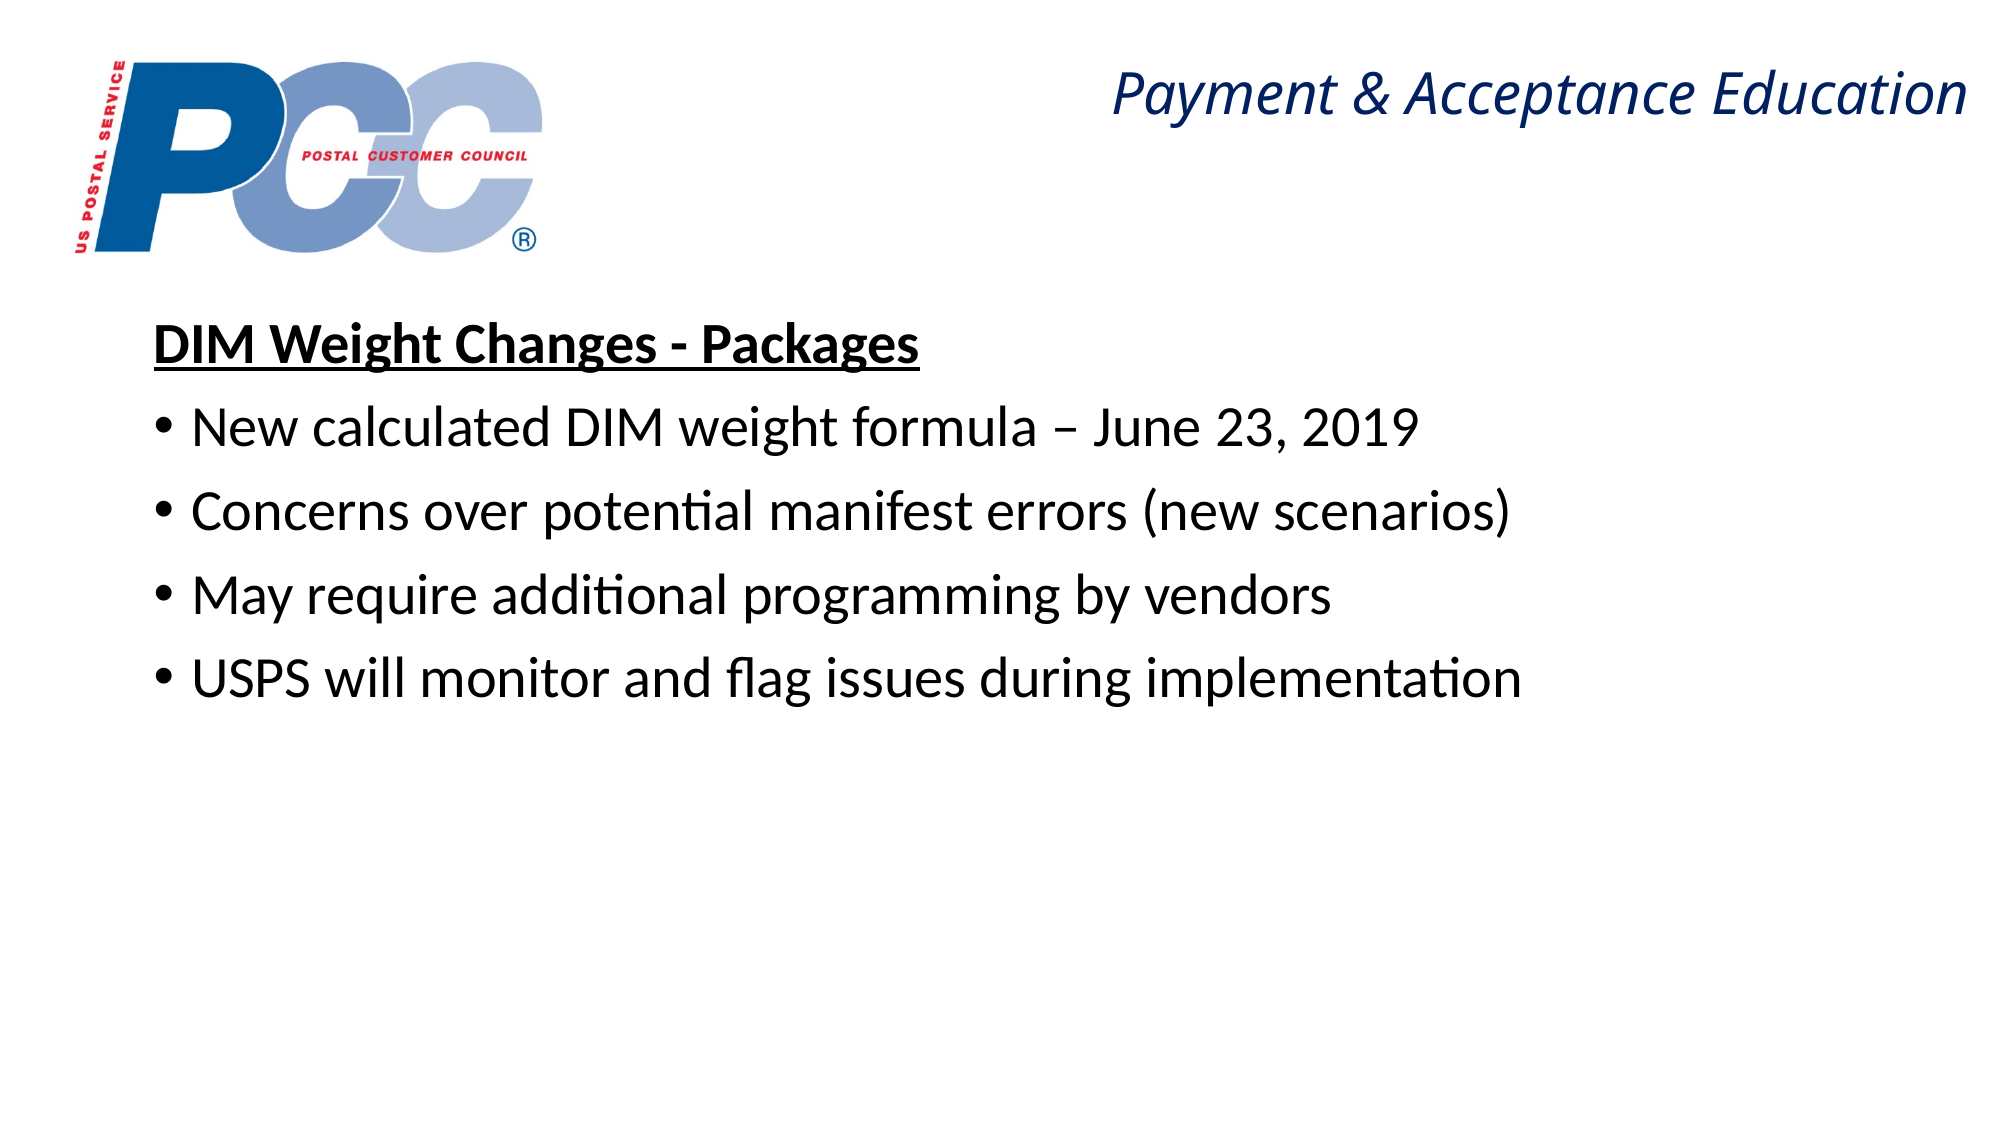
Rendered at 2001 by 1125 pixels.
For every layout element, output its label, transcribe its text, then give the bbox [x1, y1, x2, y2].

text_box DIM Weight Changes - Packages New calculated DIM weight formula – June 23, 2019 Concerns over potential manifest errors (new scenarios) May require additional programming by vendors USPS will monitor and flag issues during implementation [138, 305, 1864, 1020]
picture [74, 59, 545, 255]
list [137, 299, 1863, 1014]
text_box Payment & Acceptance Education [698, 48, 2000, 134]
